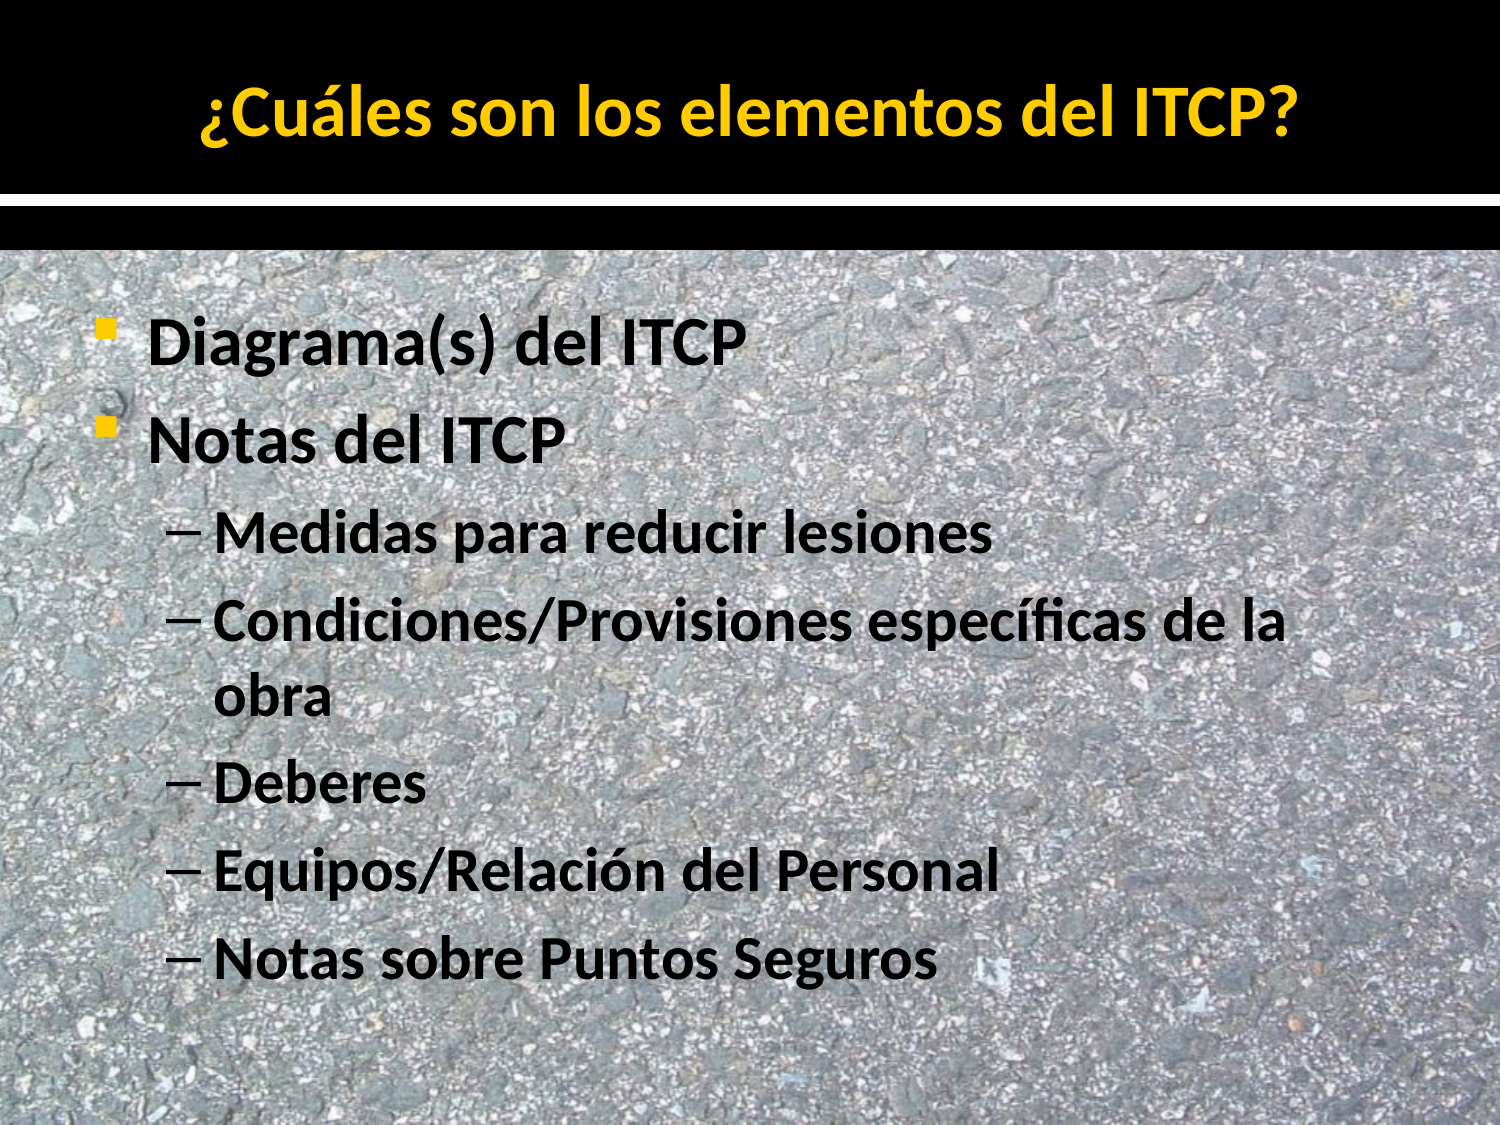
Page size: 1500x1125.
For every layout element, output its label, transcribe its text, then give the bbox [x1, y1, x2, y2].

list Diagrama(s) del ITCP Notas del ITCP Medidas para reducir lesiones Condiciones/Provisiones específicas de la obra Deberes Equipos/Relación del Personal Notas sobre Puntos Seguros [75, 287, 1425, 1005]
title ¿Cuáles son los elementos del ITCP? [75, 24, 1425, 188]
